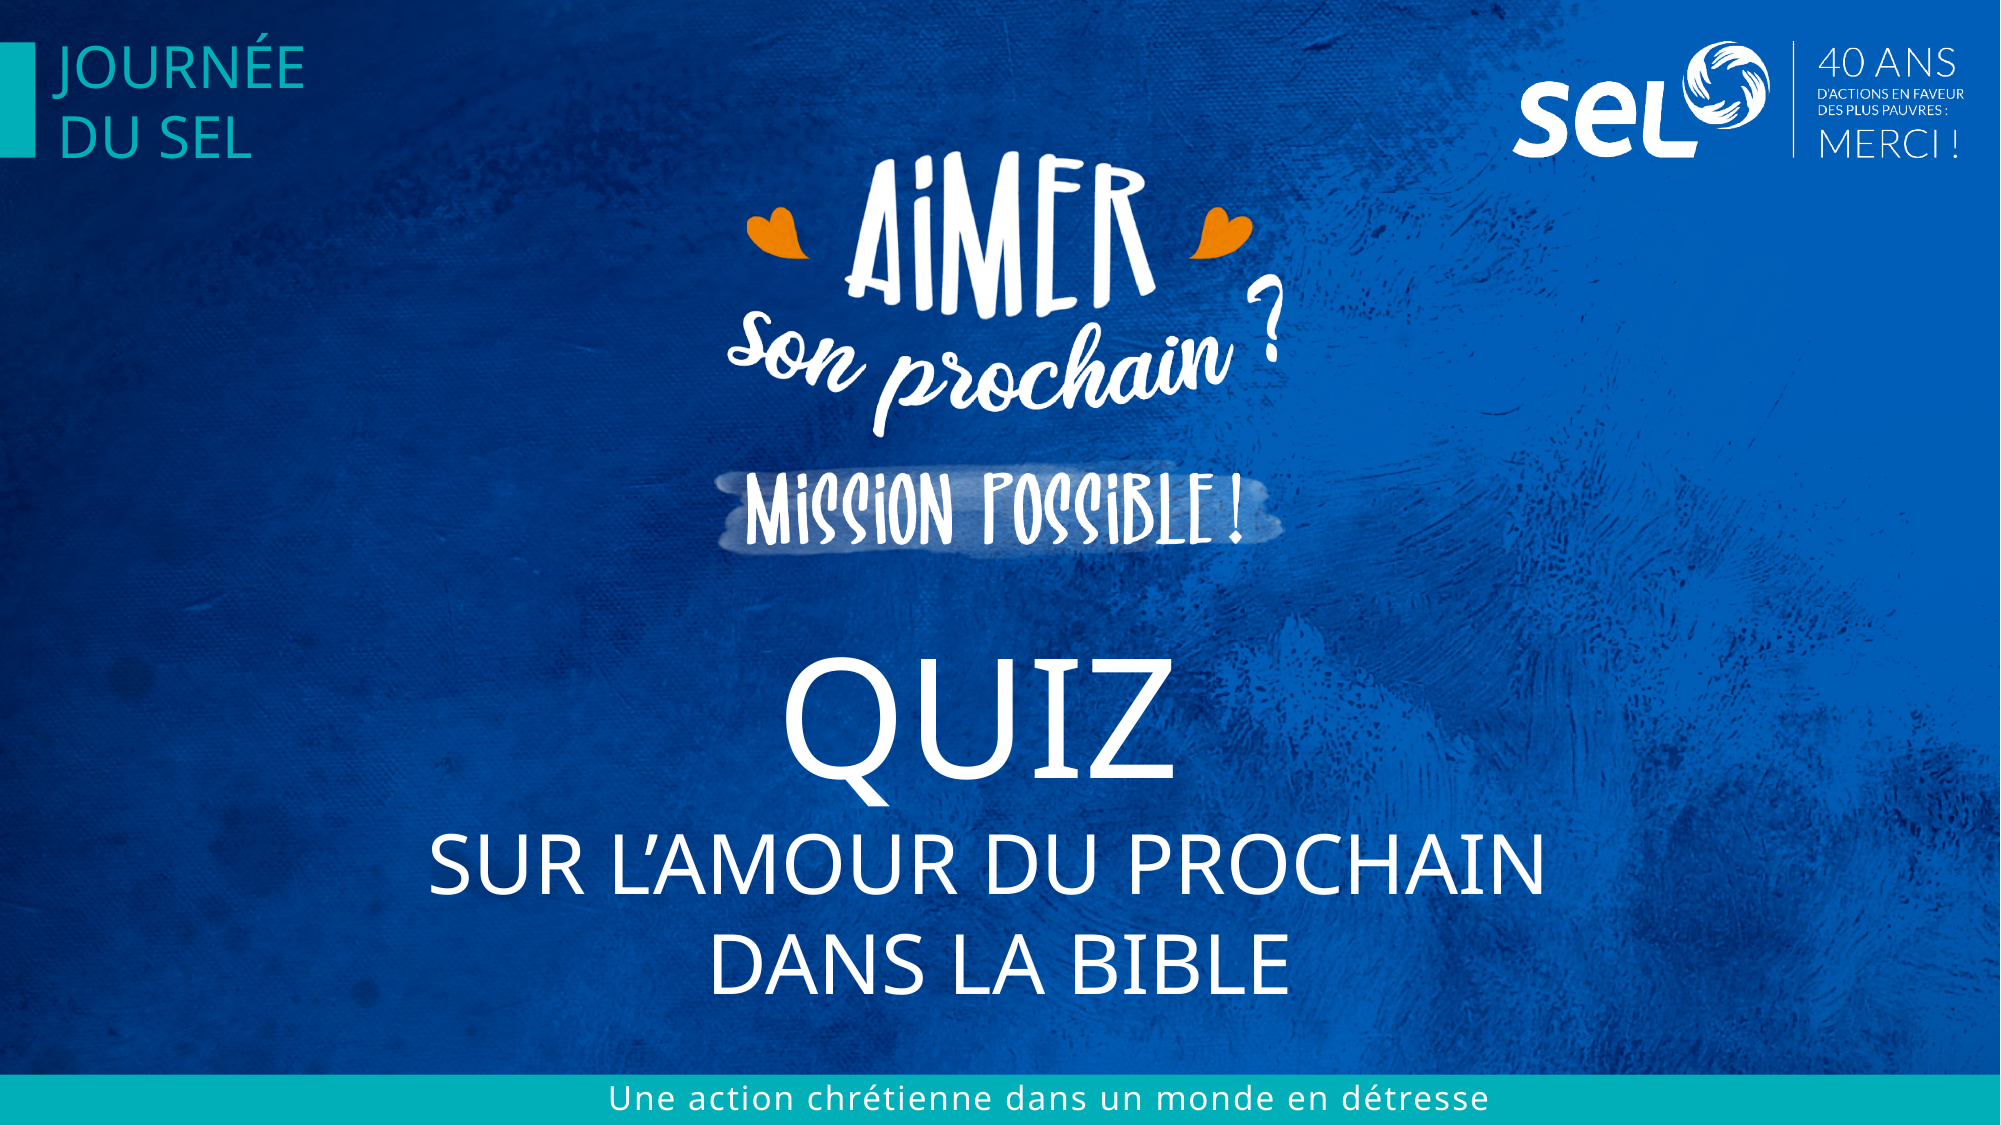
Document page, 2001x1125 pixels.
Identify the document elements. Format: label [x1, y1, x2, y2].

text_box [0, 23, 410, 181]
text_box [469, 127, 1531, 569]
text_box [0, 1069, 2000, 1125]
picture [0, 0, 2000, 1069]
